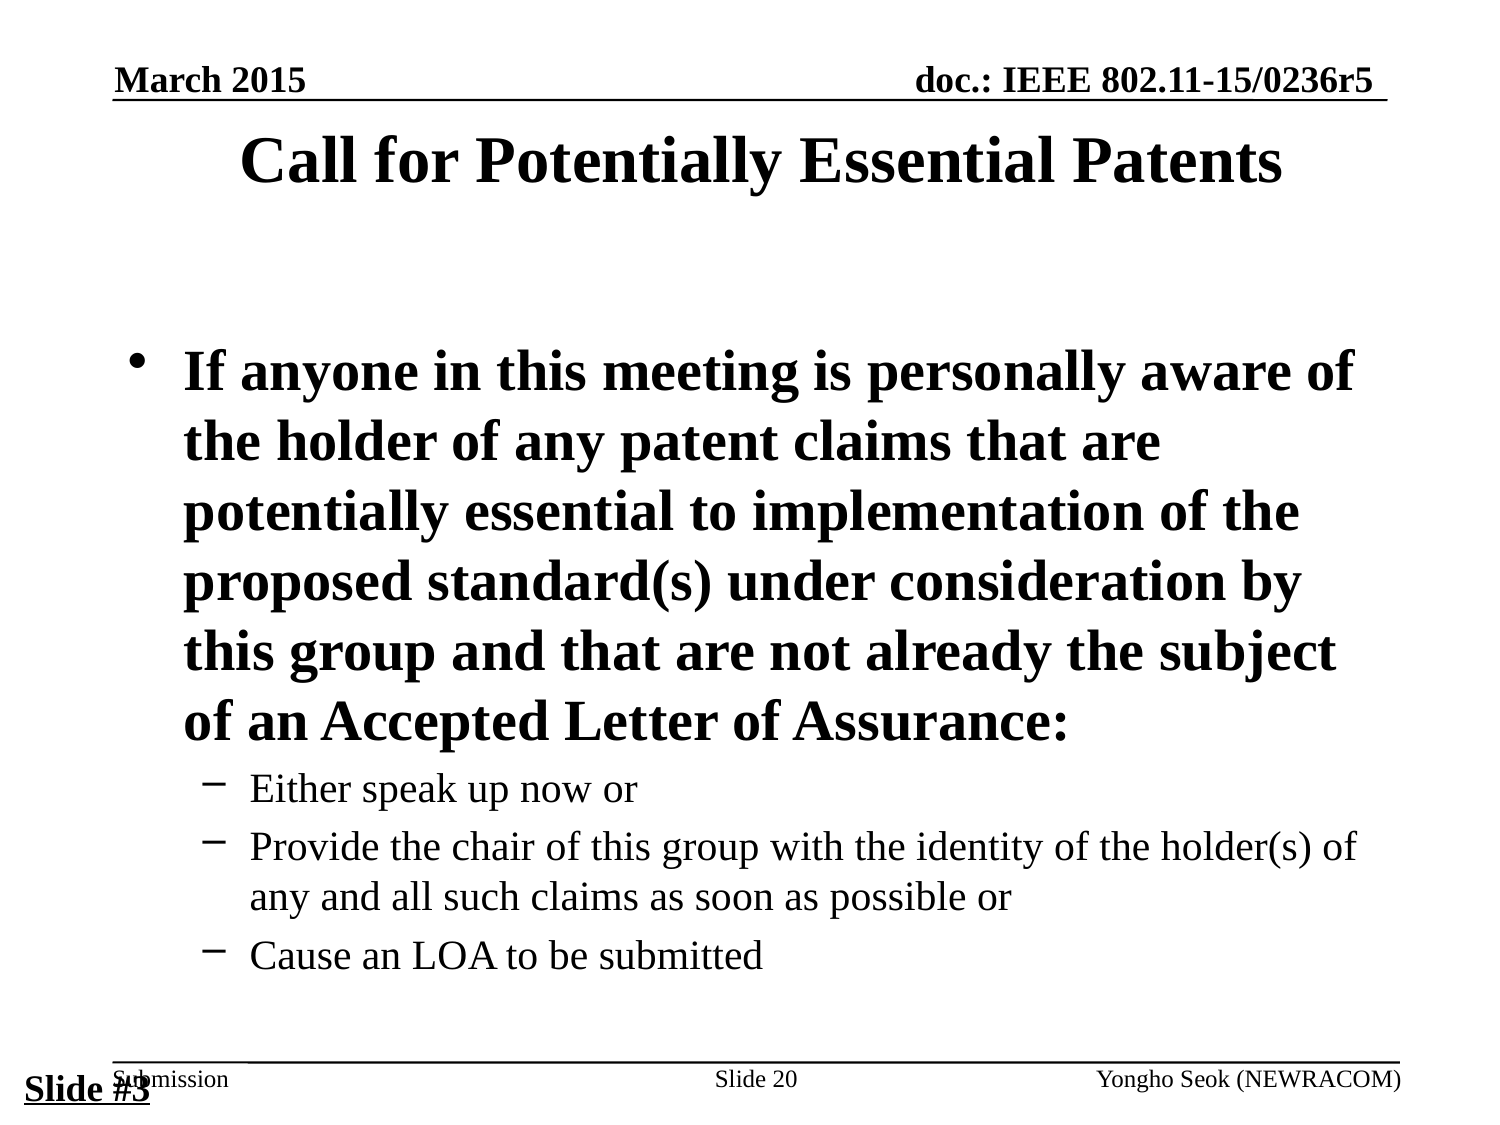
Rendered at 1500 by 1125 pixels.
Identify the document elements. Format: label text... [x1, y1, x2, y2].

text_box Slide #3 [9, 1056, 166, 1116]
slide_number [114, 54, 309, 101]
slide_number Slide 20 [712, 1061, 800, 1093]
footer Yongho Seok (NEWRACOM) [1088, 1061, 1402, 1093]
title Call for Potentially Essential Patents [49, 62, 1476, 251]
list If anyone in this meeting is personally aware of the holder of any patent claims that are potentially essential to implementation of the proposed standard(s) under consideration by this group and that are not already the subject of an Accepted Letter of Assurance: Either speak up now or Provide the chair of this group with the identity of the holder(s) of any and all such claims as soon as possible or Cause an LOA to be submitted [112, 324, 1388, 1001]
